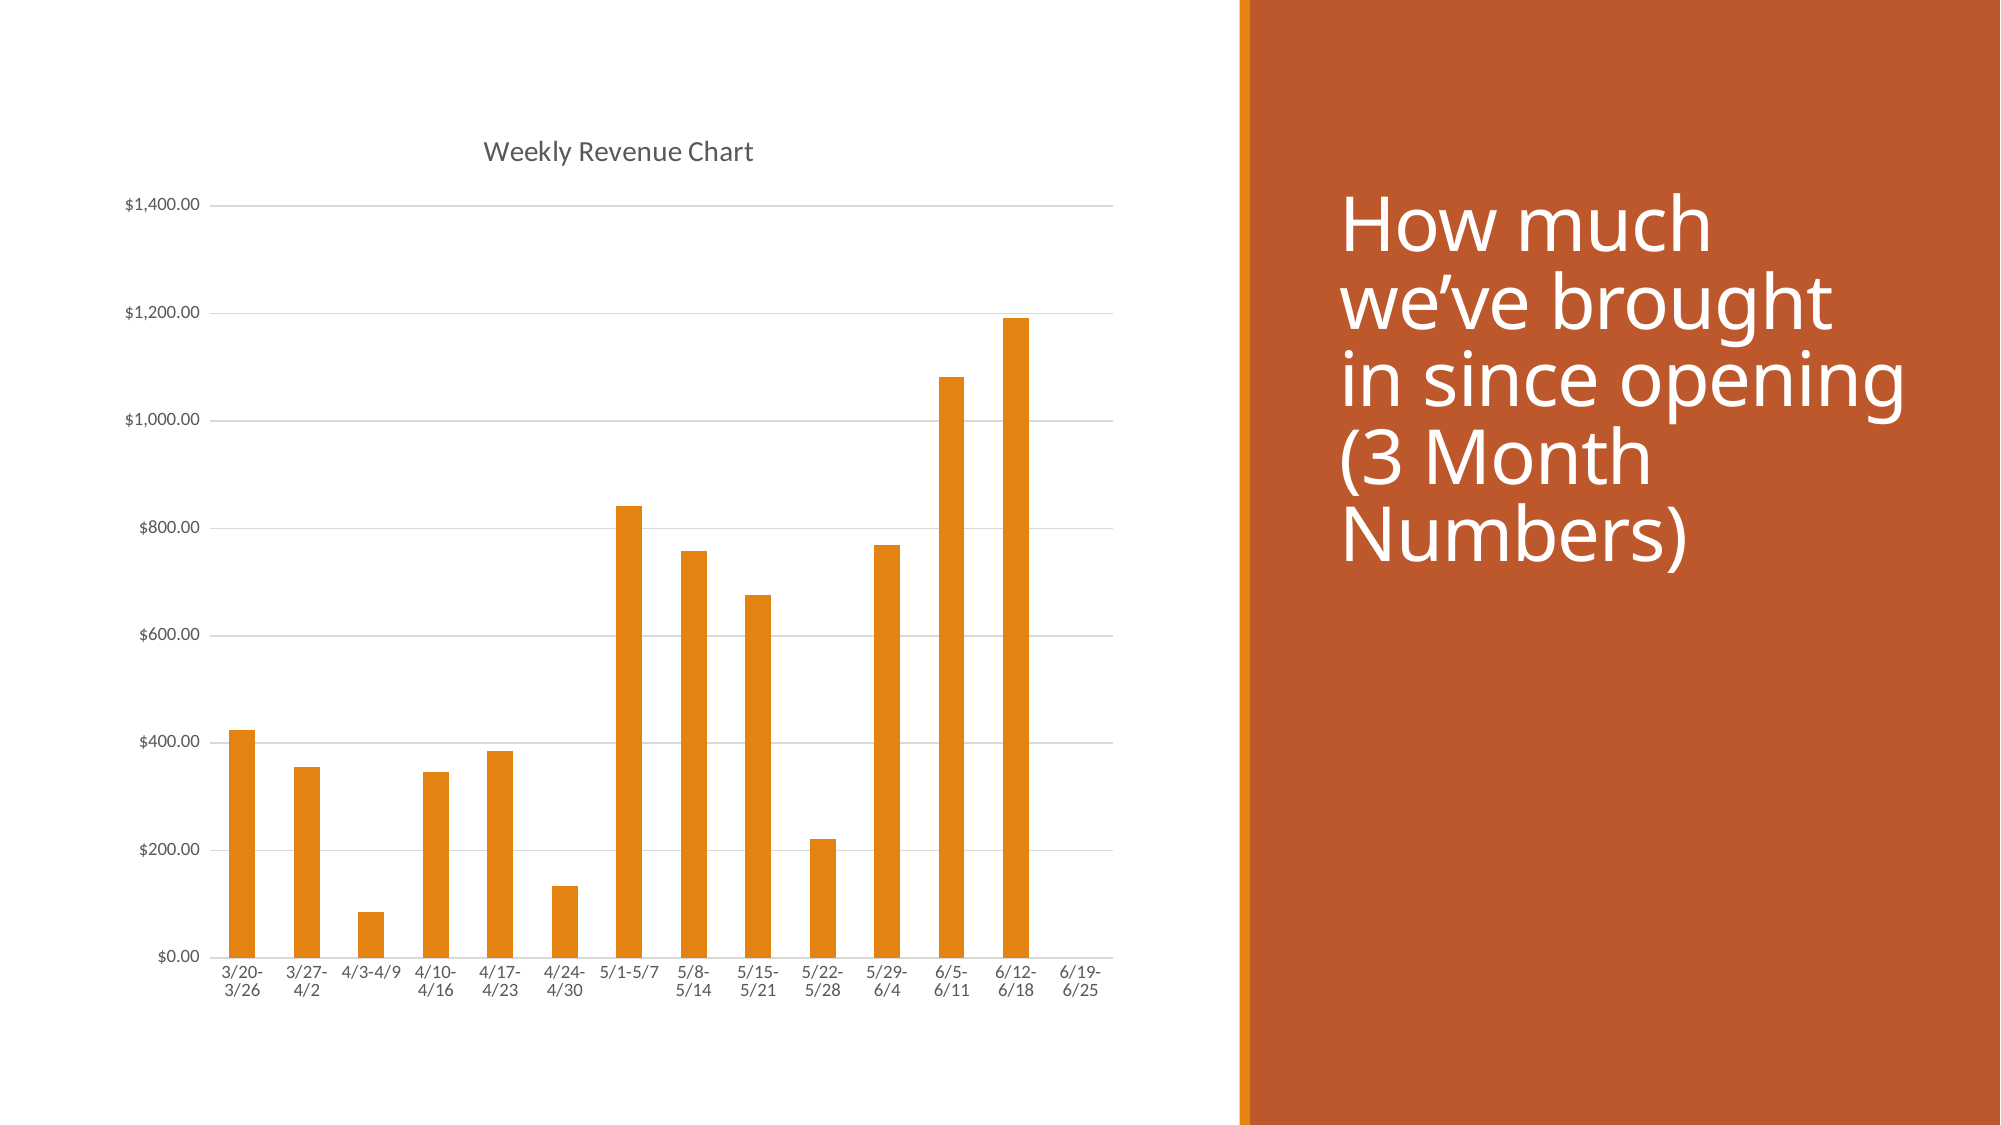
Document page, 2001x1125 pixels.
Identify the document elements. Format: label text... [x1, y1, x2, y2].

text_box [1238, 723, 1251, 1125]
chart [103, 104, 1134, 1021]
text_box [1251, 0, 2000, 1125]
text_box [1238, 0, 1251, 710]
title How much we’ve brought in since opening (3 Month Numbers) [1324, 104, 1925, 585]
text_box [0, 0, 1238, 1125]
